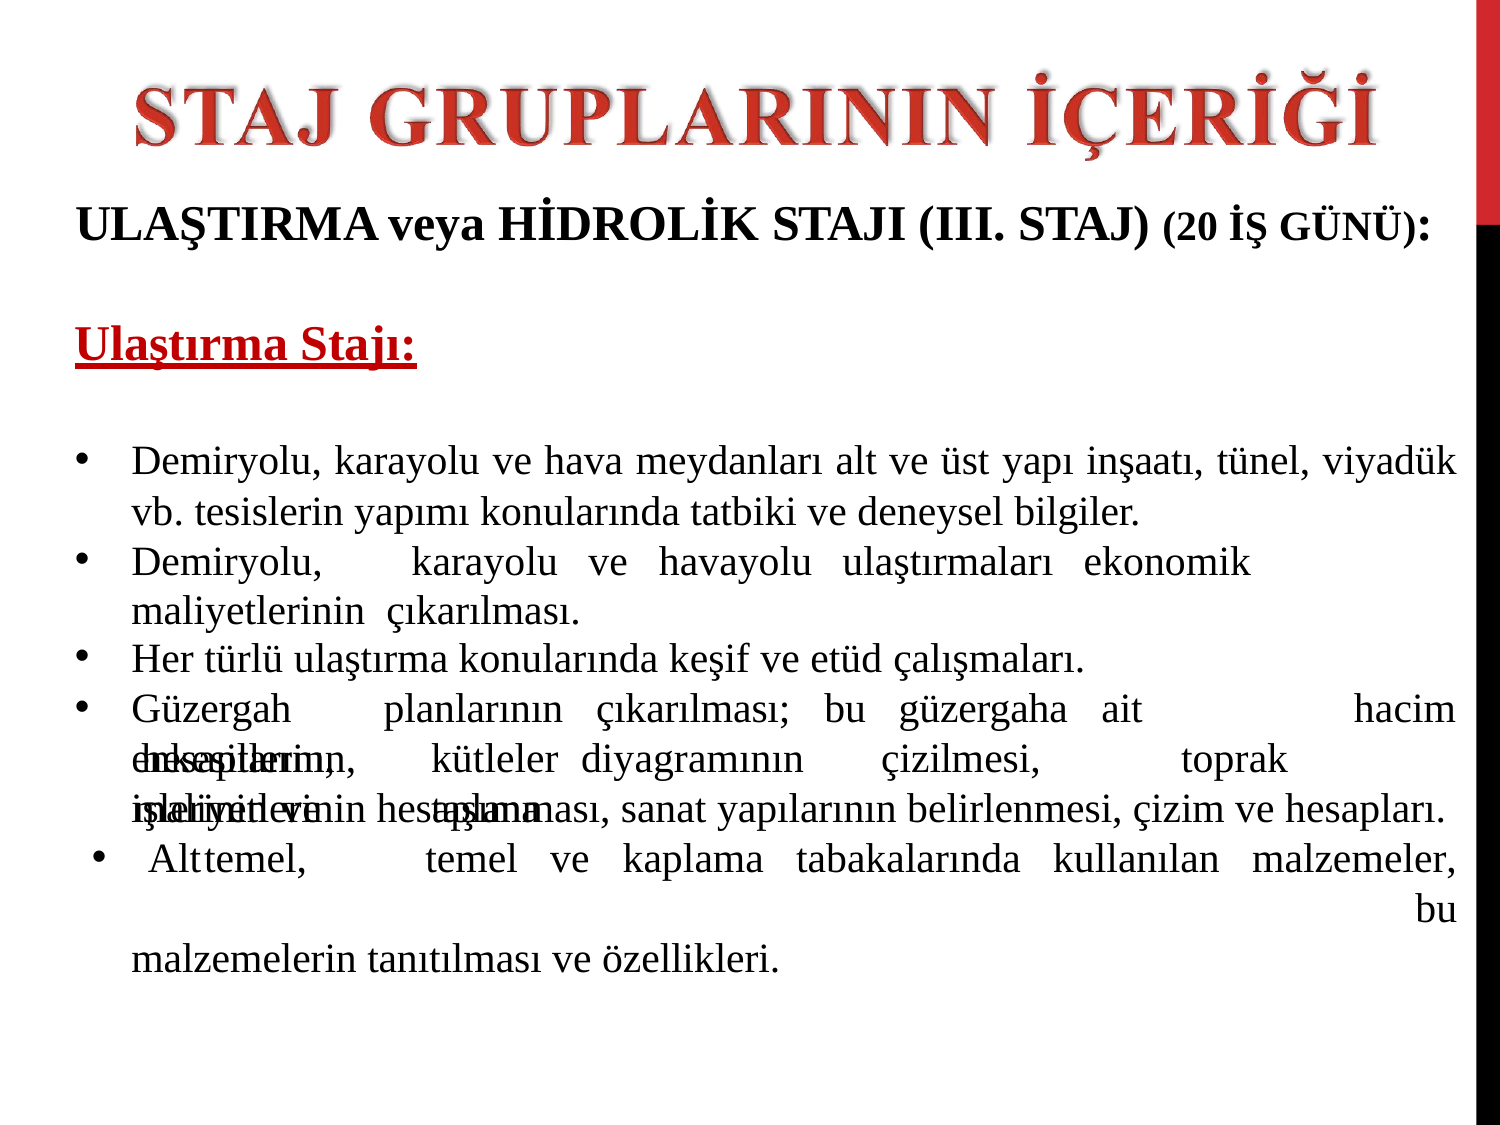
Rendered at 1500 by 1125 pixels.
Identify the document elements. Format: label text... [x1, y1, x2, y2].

text_box maliyetlerinin hesaplanması, sanat yapılarının belirlenmesi, çizim ve hesapları. Alt temel, temel ve kaplama tabakalarında kullanılan malzemeler, bu malzemelerin tanıtılması ve özellikleri. [72, 778, 1458, 981]
text_box hacim hesaplarının, kütleler diyagramının çizilmesi, toprak işlerinin ve taşıma [129, 678, 1458, 778]
title ULAŞTIRMA veya HİDROLİK STAJI (III. STAJ) (20 İŞ GÜNÜ): [55, 188, 1445, 379]
text_box Her türlü ulaştırma konularında keşif ve etüd çalışmaları. Güzergah planlarının çıkarılması; bu güzergaha ait enkesitlerin, [72, 628, 1324, 778]
picture [134, 64, 1382, 163]
list Ulaştırma Stajı: Demiryolu, karayolu ve hava meydanları alt ve üst yapı inşaatı, tünel, viyadük vb. tesislerin yapımı konularında tatbiki ve deneysel bilgiler. Demiryolu, karayolu ve havayolu ulaştırmaları ekonomik maliyetlerinin çıkarılması. [72, 308, 1458, 678]
